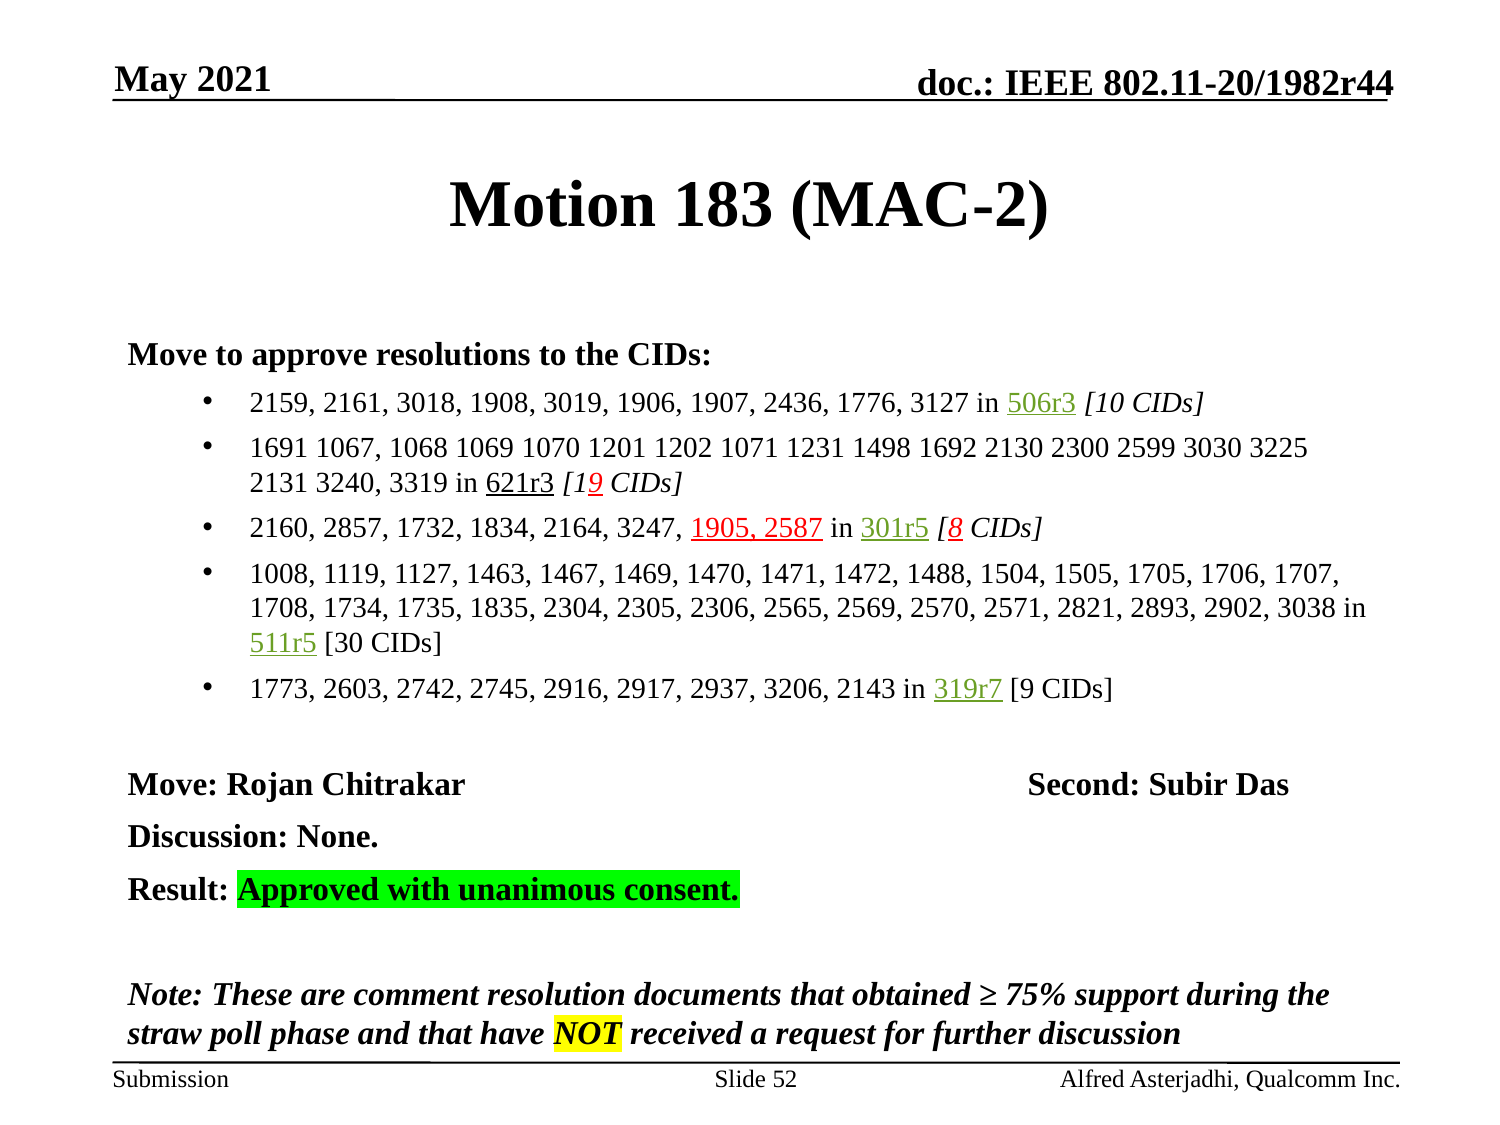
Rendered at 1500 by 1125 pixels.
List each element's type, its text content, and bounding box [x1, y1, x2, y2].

title Motion 183 (MAC-2) [112, 112, 1388, 288]
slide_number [114, 54, 423, 100]
list Move to approve resolutions to the CIDs: 2159, 2161, 3018, 1908, 3019, 1906, 1907, 2436, 1776, 3127 in 506r3 [10 CIDs] 1691 1067, 1068 1069 1070 1201 1202 1071 1231 1498 1692 2130 2300 2599 3030 3225 2131 3240, 3319 in 621r3 [19 CIDs] 2160, 2857, 1732, 1834, 2164, 3247, 1905, 2587 in 301r5 [8 CIDs] 1008, 1119, 1127, 1463, 1467, 1469, 1470, 1471, 1472, 1488, 1504, 1505, 1705, 1706, 1707, 1708, 1734, 1735, 1835, 2304, 2305, 2306, 2565, 2569, 2570, 2571, 2821, 2893, 2902, 3038 in 511r5 [30 CIDs] 1773, 2603, 2742, 2745, 2916, 2917, 2937, 3206, 2143 in 319r7 [9 CIDs] Move: Rojan Chitrakar Second: Subir Das Discussion: None. Result: Approved with unanimous consent. Note: These are comment resolution documents that obtained ≥ 75% support during the straw poll phase and that have NOT received a request for further discussion [112, 324, 1388, 1063]
slide_number Slide 52 [712, 1061, 800, 1123]
footer Alfred Asterjadhi, Qualcomm Inc. [878, 1061, 1402, 1093]
